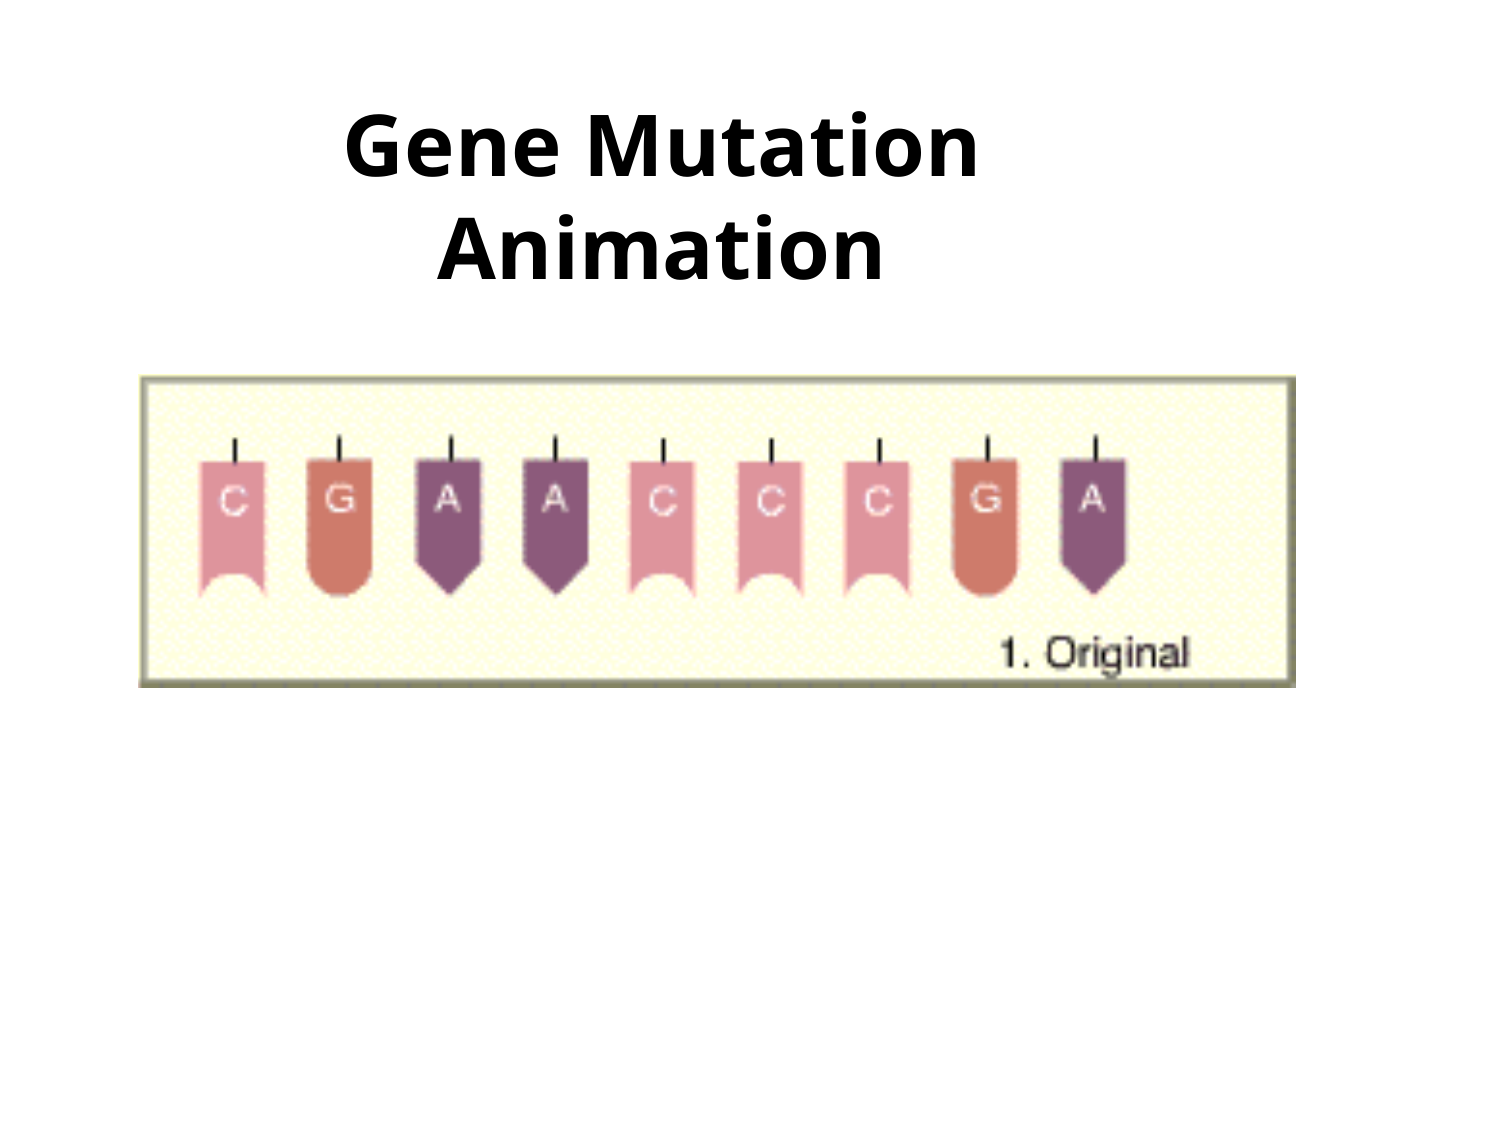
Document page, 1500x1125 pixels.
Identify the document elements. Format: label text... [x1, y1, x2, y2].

picture [138, 374, 1297, 688]
title Gene Mutation Animation [174, 99, 1150, 288]
